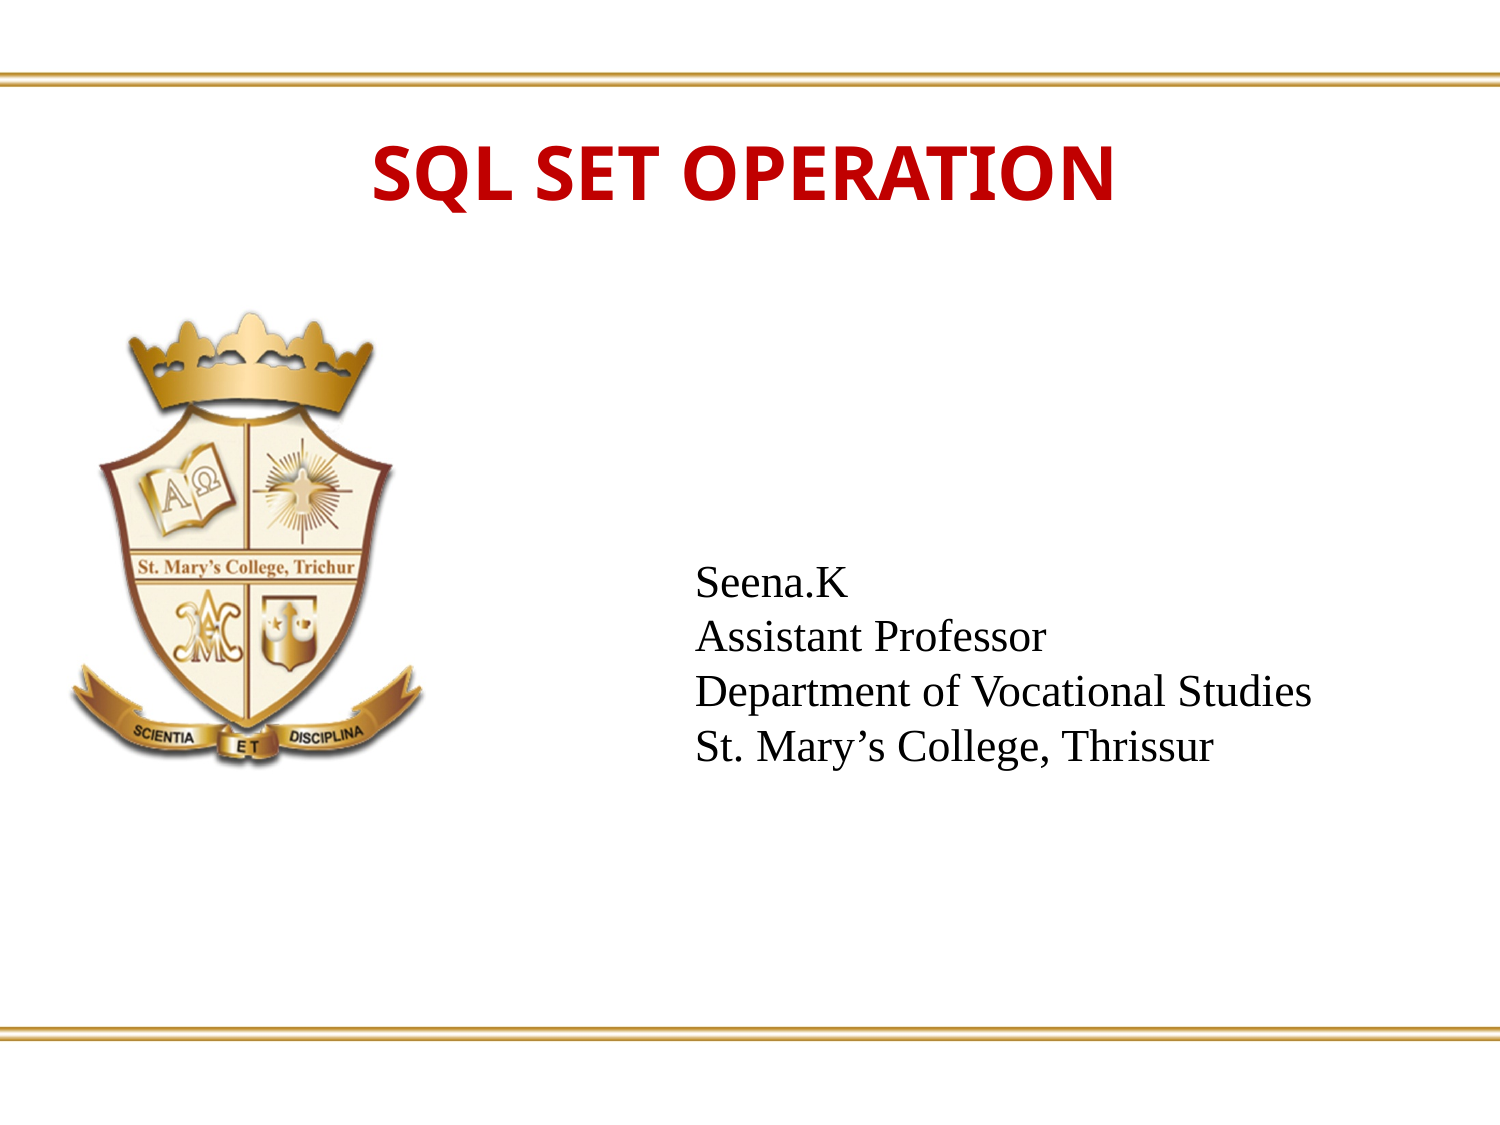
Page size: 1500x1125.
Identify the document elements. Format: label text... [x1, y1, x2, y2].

text_box SQL SET OPERATION [0, 117, 1409, 223]
text_box Seena.K Assistant Professor Department of Vocational Studies St. Mary’s College, Thrissur [680, 543, 1410, 834]
picture [0, 0, 1500, 1125]
